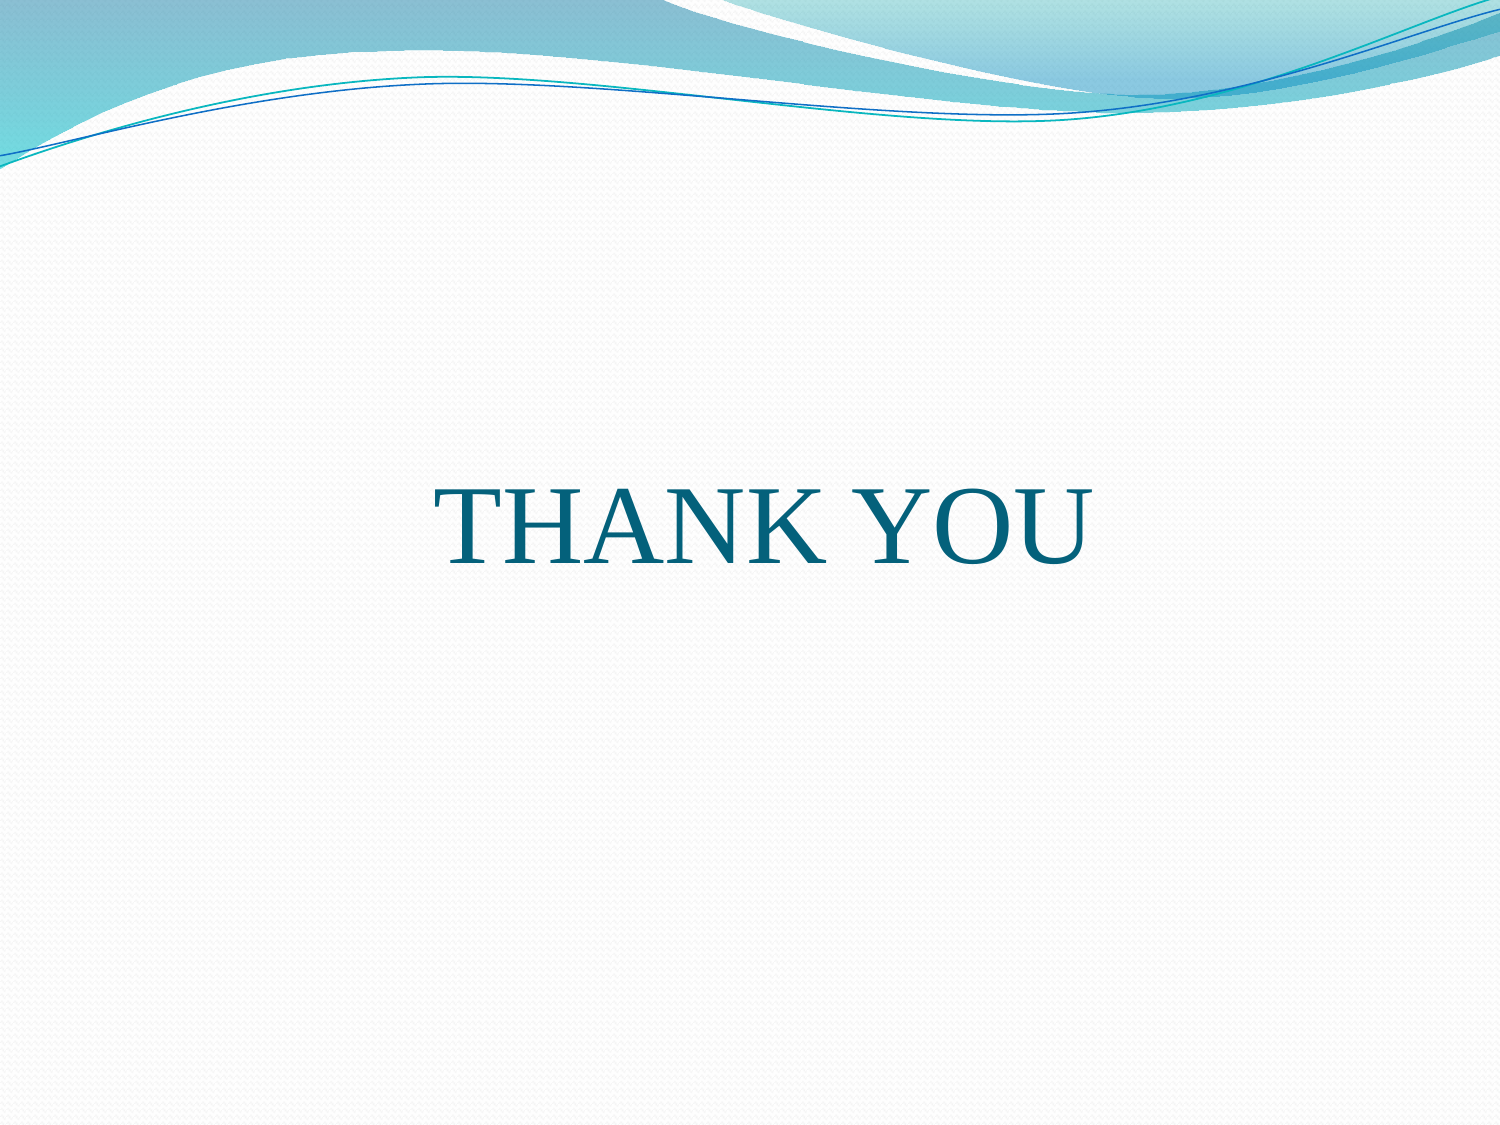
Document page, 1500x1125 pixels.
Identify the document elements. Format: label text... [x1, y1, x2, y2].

title THANK YOU [386, 433, 1172, 586]
